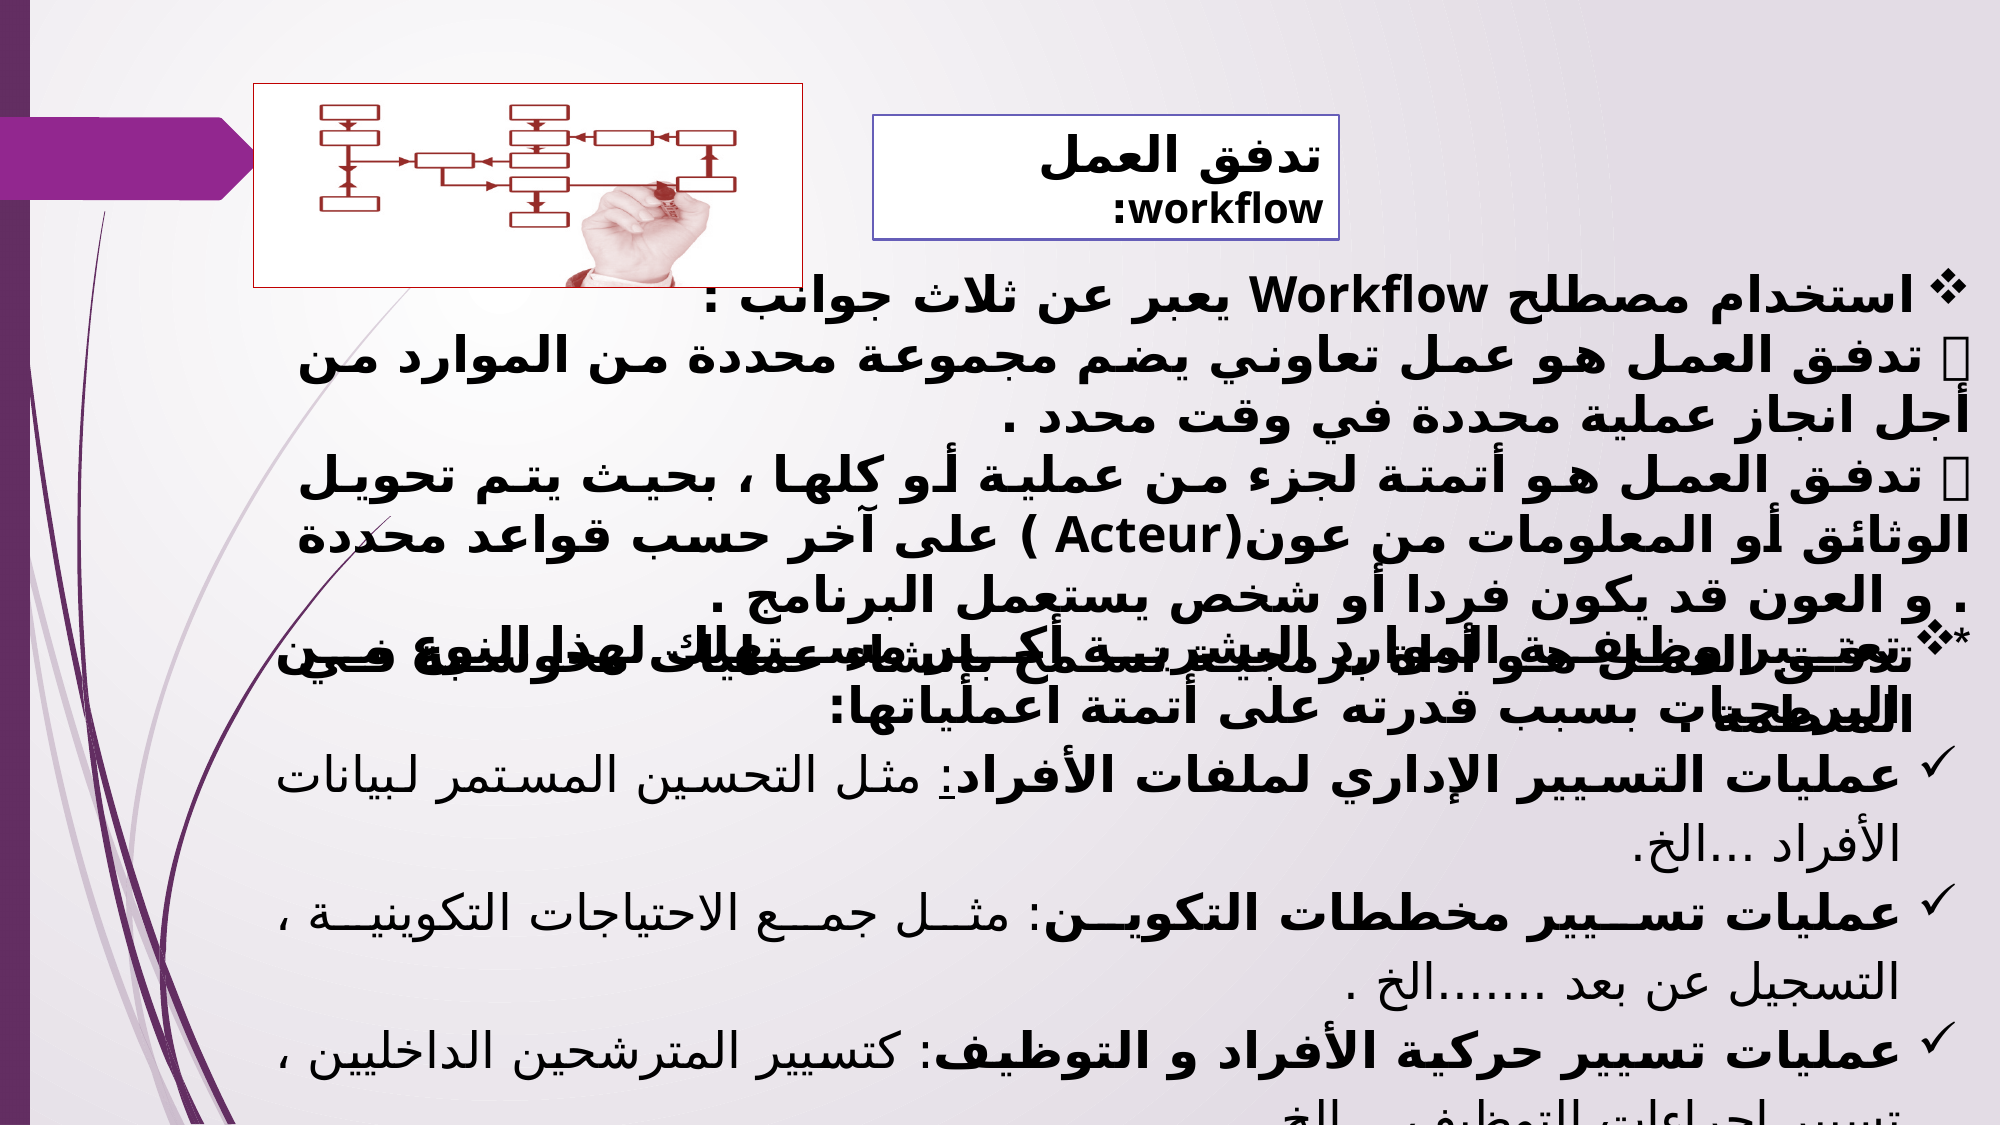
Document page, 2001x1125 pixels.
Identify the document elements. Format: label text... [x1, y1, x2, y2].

text_box تعتبر وظيفة الموارد البشرية أكبر مستهلك لهذا النوع من البرمجيات بسبب قدرته على أتمتة اعملياتها: عمليات التسيير الإداري لملفات الأفراد: مثل التحسين المستمر لبيانات الأفراد ...الخ. عمليات تسيير مخططات التكوين: مثل جمع الاحتياجات التكوينية ، التسجيل عن بعد .......الخ . عمليات تسيير حركية الأفراد و التوظيف: كتسيير المترشحين الداخليين ، تسيير إجراءات التوظيف ...الخ عمليات التسيير الإداري للمنظمات: كتعريف المناصب و الوظائف [260, 606, 1974, 1125]
picture [256, 86, 801, 286]
text_box استخدام مصطلح Workflow يعبر عن ثلاث جوانب :  تدفق العمل هو عمل تعاوني يضم مجموعة محددة من الموارد من أجل انجاز عملية محددة في وقت محدد .  تدفق العمل هو أتمتة لجزء من عملية أو كلها ، بحيث يتم تحويل الوثائق أو المعلومات من عون(Acteur ) على آخر حسب قواعد محددة . و العون قد يكون فردا أو شخص يستعمل البرنامج . تدفق العمل هو أداة برمجية تسمح بإنشاء عمليات محوسبة في المنظمة . [282, 255, 1987, 751]
text_box تدفق العمل workflow: [872, 114, 1340, 241]
